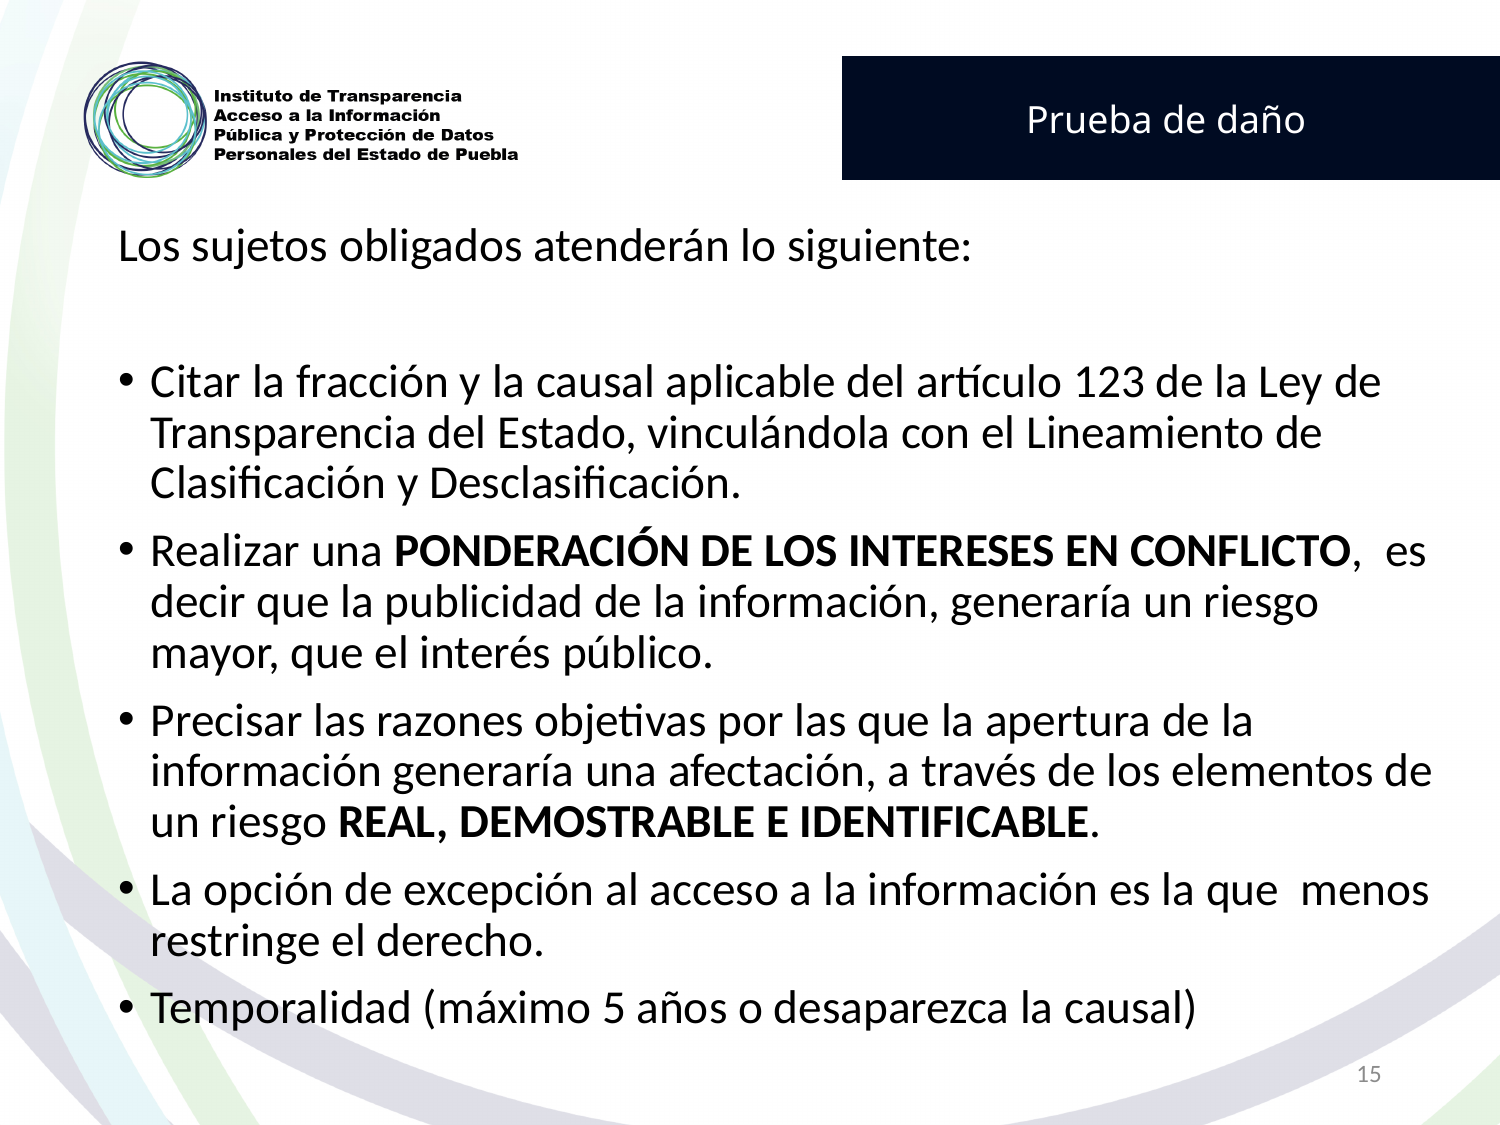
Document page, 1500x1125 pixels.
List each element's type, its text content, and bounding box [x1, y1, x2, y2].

picture [0, 0, 1500, 1125]
text_box Prueba de daño [842, 56, 1500, 180]
slide_number 15 [1059, 1042, 1397, 1103]
list Los sujetos obligados atenderán lo siguiente: Citar la fracción y la causal aplicable del artículo 123 de la Ley de Transparencia del Estado, vinculándola con el Lineamiento de Clasificación y Desclasificación. Realizar una PONDERACIÓN DE LOS INTERESES EN CONFLICTO, es decir que la publicidad de la información, generaría un riesgo mayor, que el interés público. Precisar las razones objetivas por las que la apertura de la información generaría una afectación, a través de los elementos de un riesgo REAL, DEMOSTRABLE E IDENTIFICABLE. La opción de excepción al acceso a la información es la que menos restringe el derecho. Temporalidad (máximo 5 años o desaparezca la causal) [103, 213, 1458, 1052]
